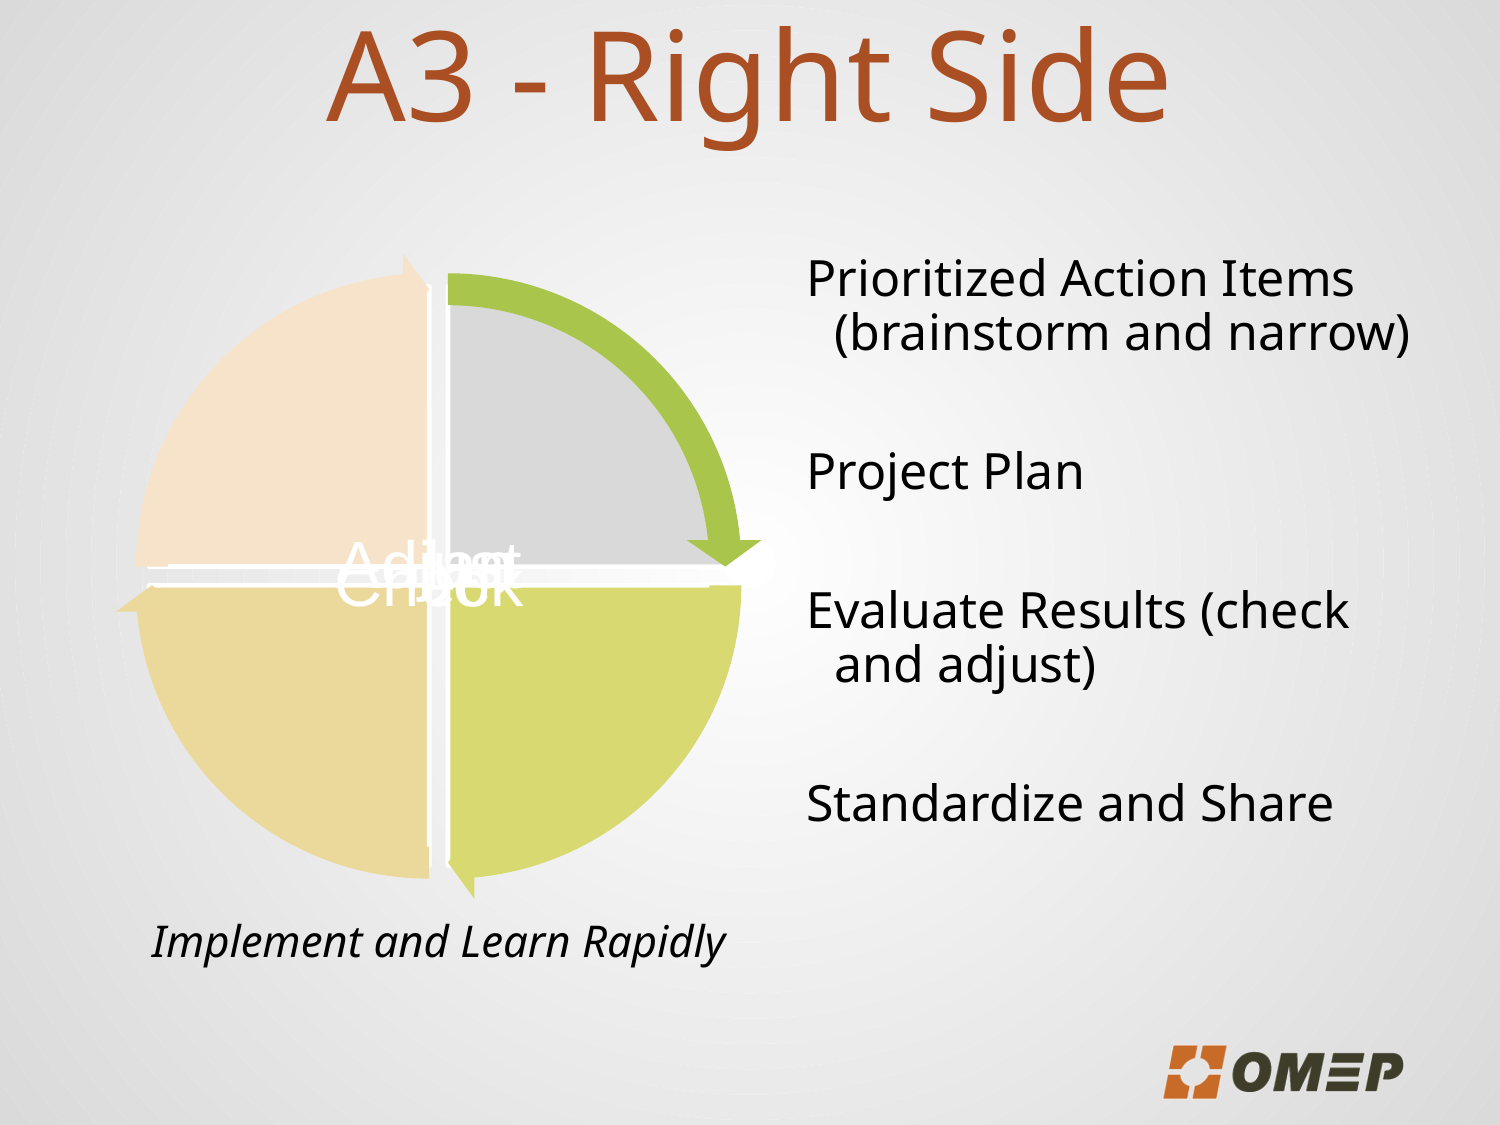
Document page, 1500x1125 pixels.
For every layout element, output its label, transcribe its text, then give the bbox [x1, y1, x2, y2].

title A3 - Right Side [75, 0, 1425, 154]
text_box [0, 245, 942, 913]
text_box Prioritized Action Items (brainstorm and narrow) Project Plan Evaluate Results (check and adjust) Standardize and Share [792, 245, 1454, 988]
text_box Implement and Learn Rapidly [86, 921, 792, 1014]
picture [1129, 1024, 1429, 1117]
